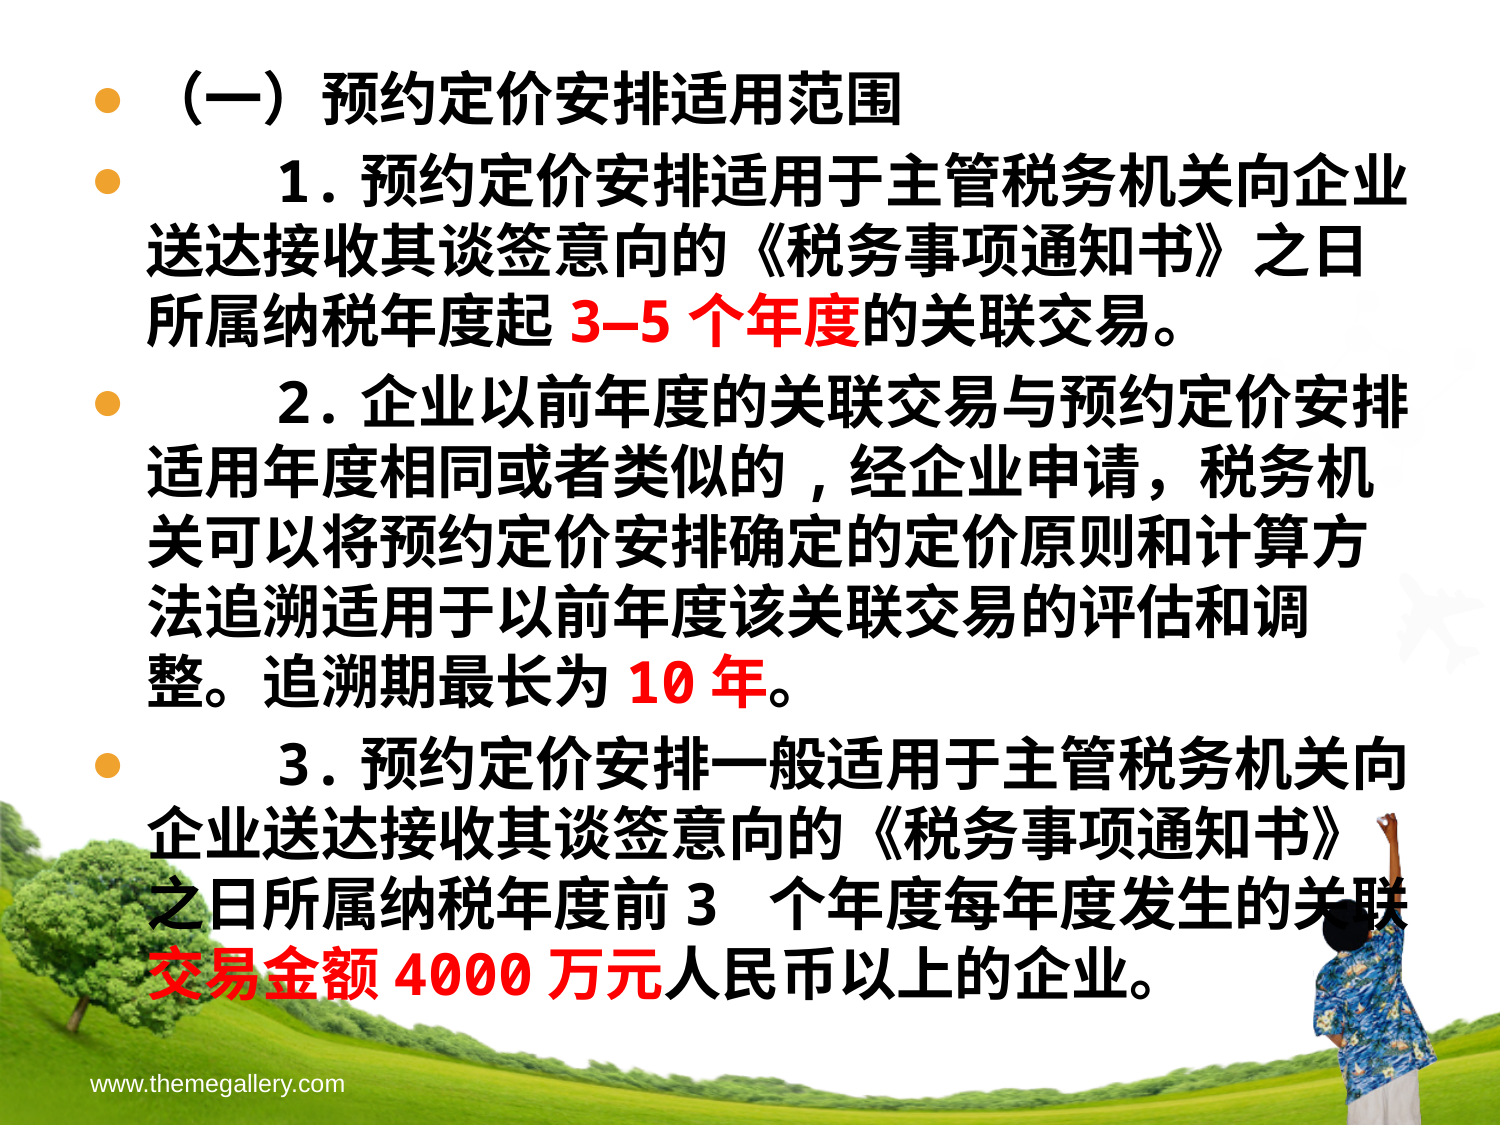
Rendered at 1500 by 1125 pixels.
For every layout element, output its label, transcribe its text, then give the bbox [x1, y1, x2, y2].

list （一）预约定价安排适用范围 1.预约定价安排适用于主管税务机关向企业送达接收其谈签意向的《税务事项通知书》之日所属纳税年度起3—5个年度的关联交易。 2.企业以前年度的关联交易与预约定价安排适用年度相同或者类似的,经企业申请，税务机关可以将预约定价安排确定的定价原则和计算方法追溯适用于以前年度该关联交易的评估和调整。追溯期最长为10年。 3.预约定价安排一般适用于主管税务机关向企业送达接收其谈签意向的《税务事项通知书》之日所属纳税年度前3 个年度每年度发生的关联交易金额4000万元人民币以上的企业。 [75, 54, 1425, 1025]
footer www.themegallery.com [75, 1059, 550, 1100]
picture [0, 800, 1500, 1125]
